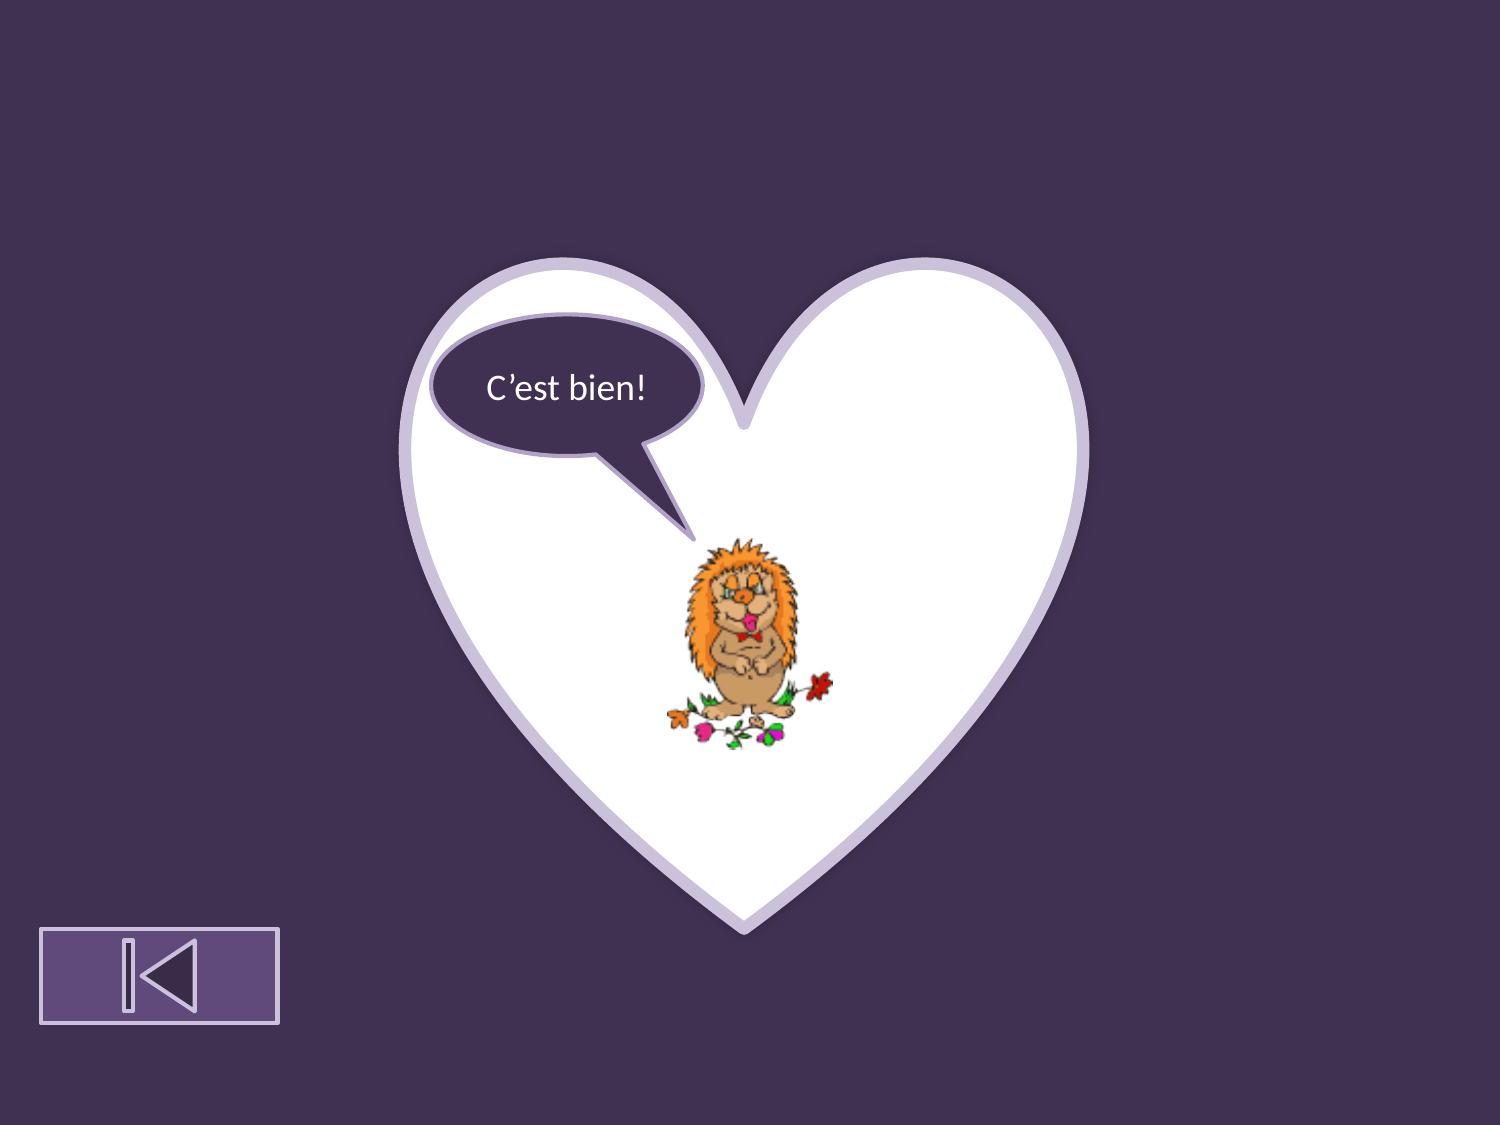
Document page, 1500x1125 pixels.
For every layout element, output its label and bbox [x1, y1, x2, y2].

picture [666, 538, 833, 750]
text_box [39, 927, 280, 1025]
text_box [0, 0, 1500, 1125]
